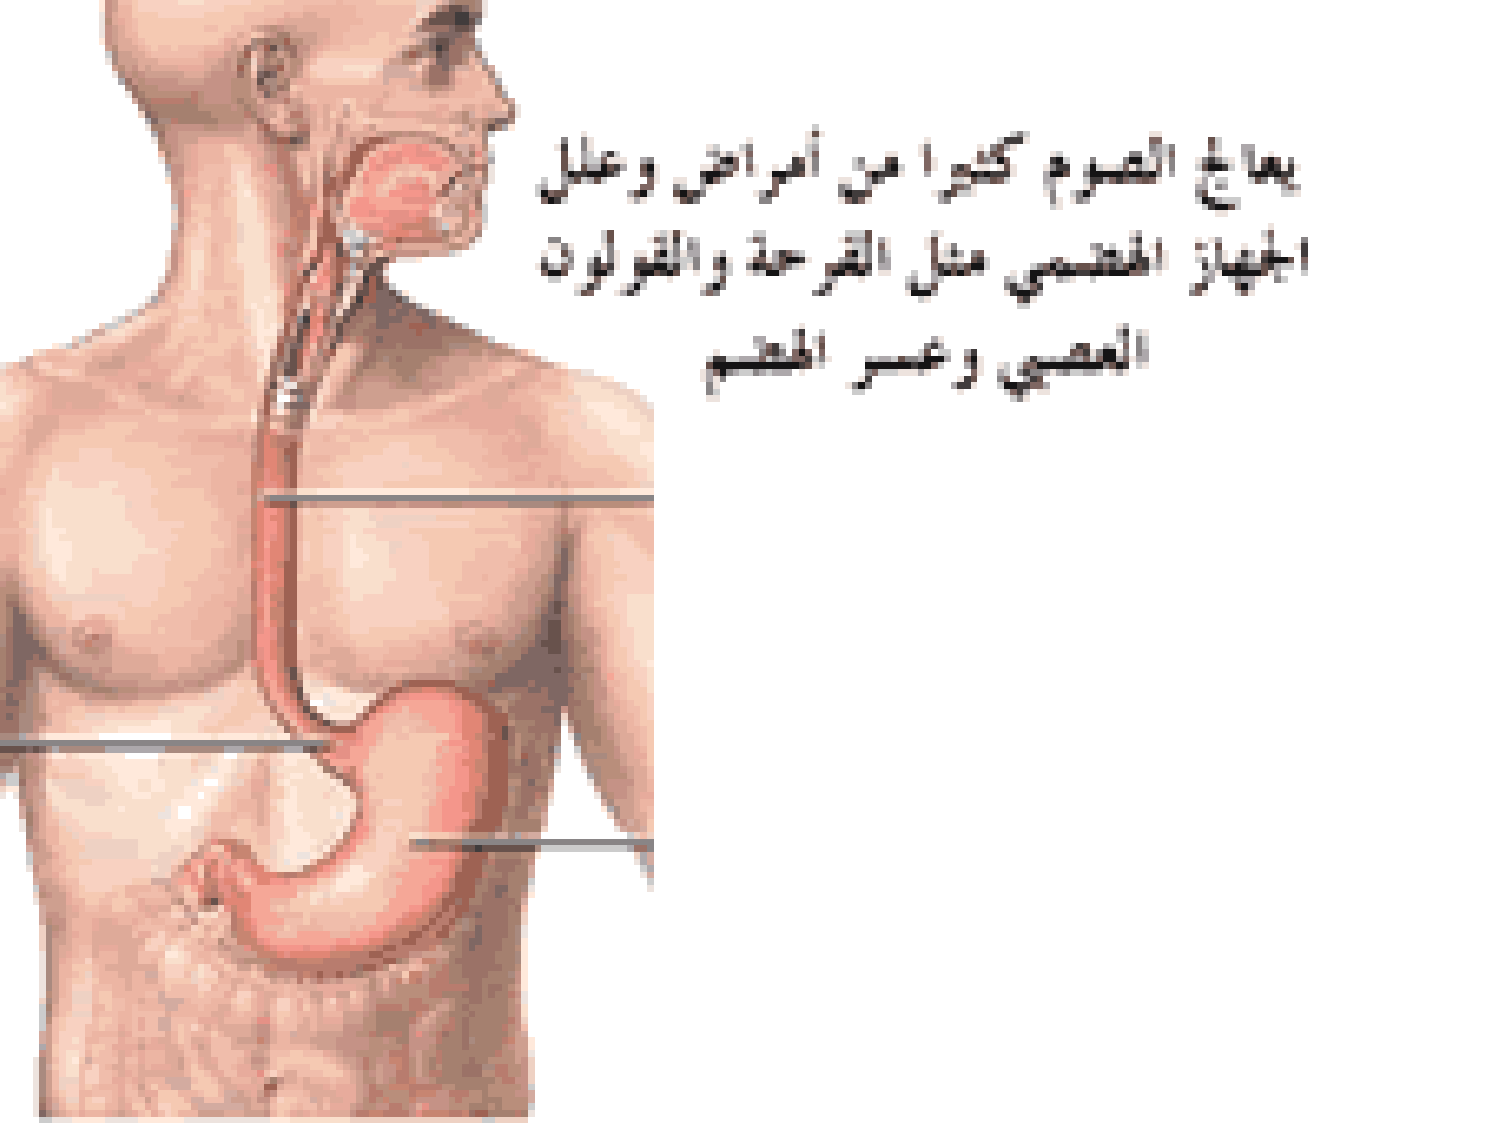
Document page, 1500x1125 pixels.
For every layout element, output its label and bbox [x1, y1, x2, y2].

list [0, 0, 1309, 1125]
